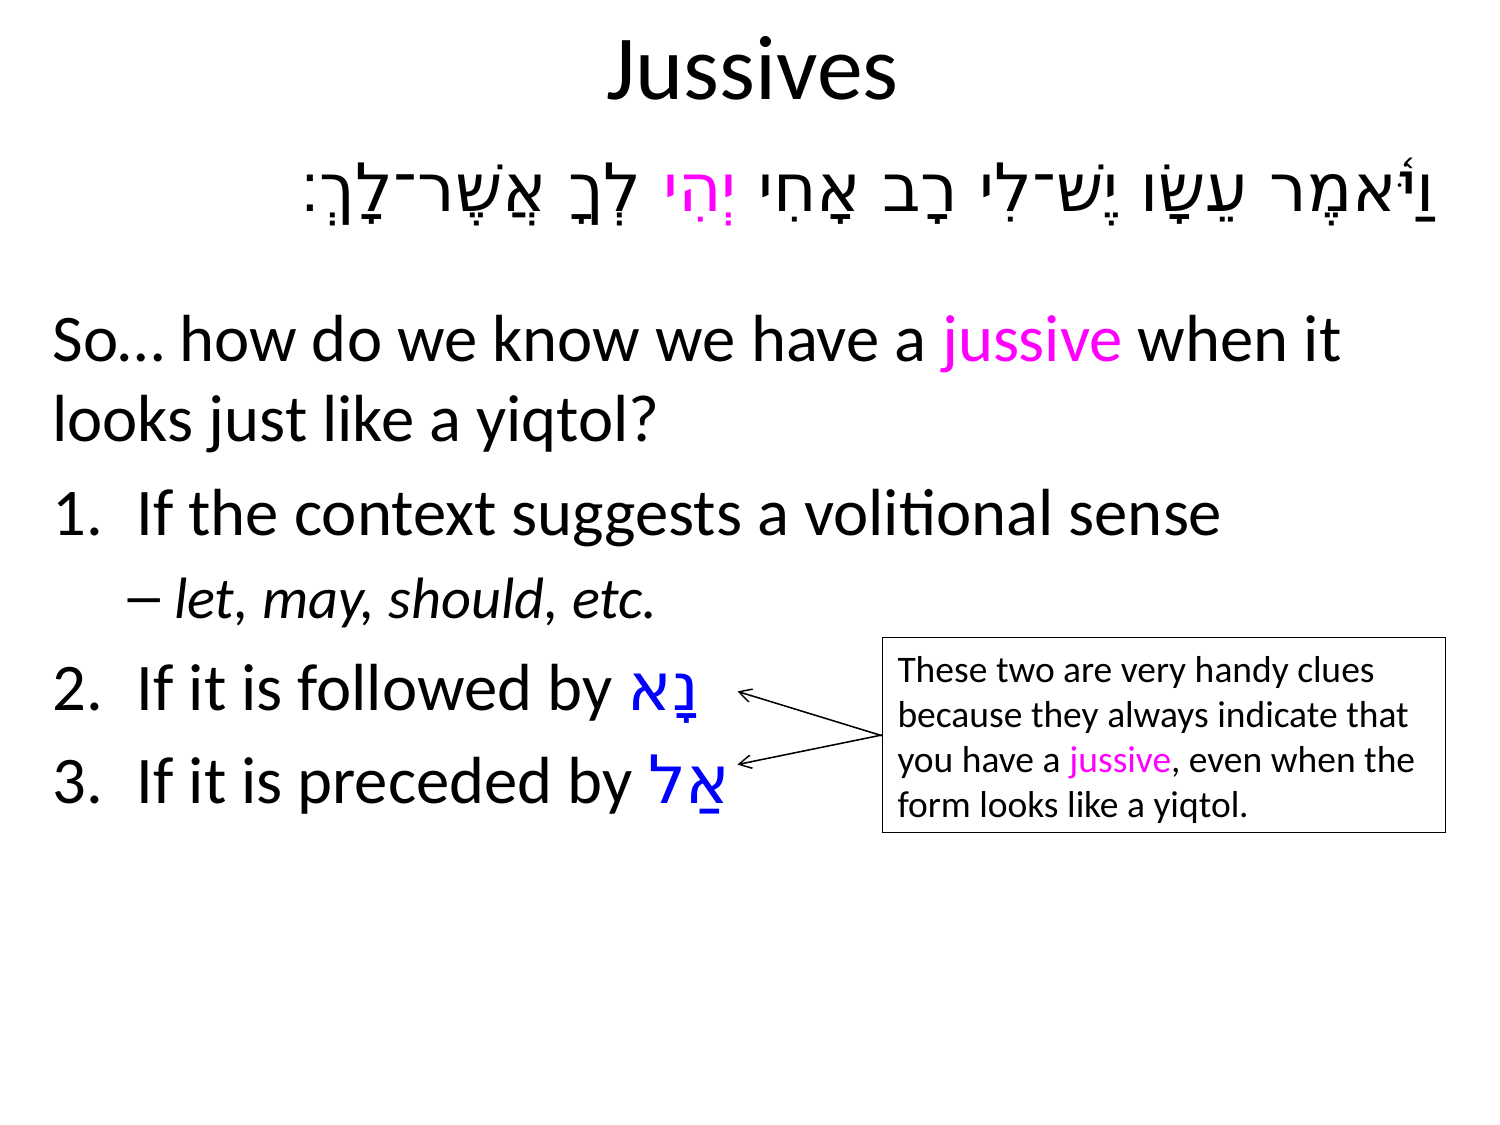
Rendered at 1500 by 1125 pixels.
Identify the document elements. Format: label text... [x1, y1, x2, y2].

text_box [737, 735, 884, 765]
list So… how do we know we have a jussive when it looks just like a yiqtol? If the context suggests a volitional sense let, may, should, etc. If it is followed by נָא If it is preceded by אַל [37, 287, 1500, 963]
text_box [737, 691, 884, 735]
title Jussives [78, 0, 1429, 125]
text_box These two are very handy clues because they always indicate that you have a jussive, even when the form looks like a yiqtol. [882, 637, 1446, 833]
text_box וַיֹּ֫אמֶר עֵשָׂו יֶשׁ־לִי רָב אָחִי יְהִי לְךָ אֲשֶׁר־לָךְ׃ [0, 137, 1450, 257]
